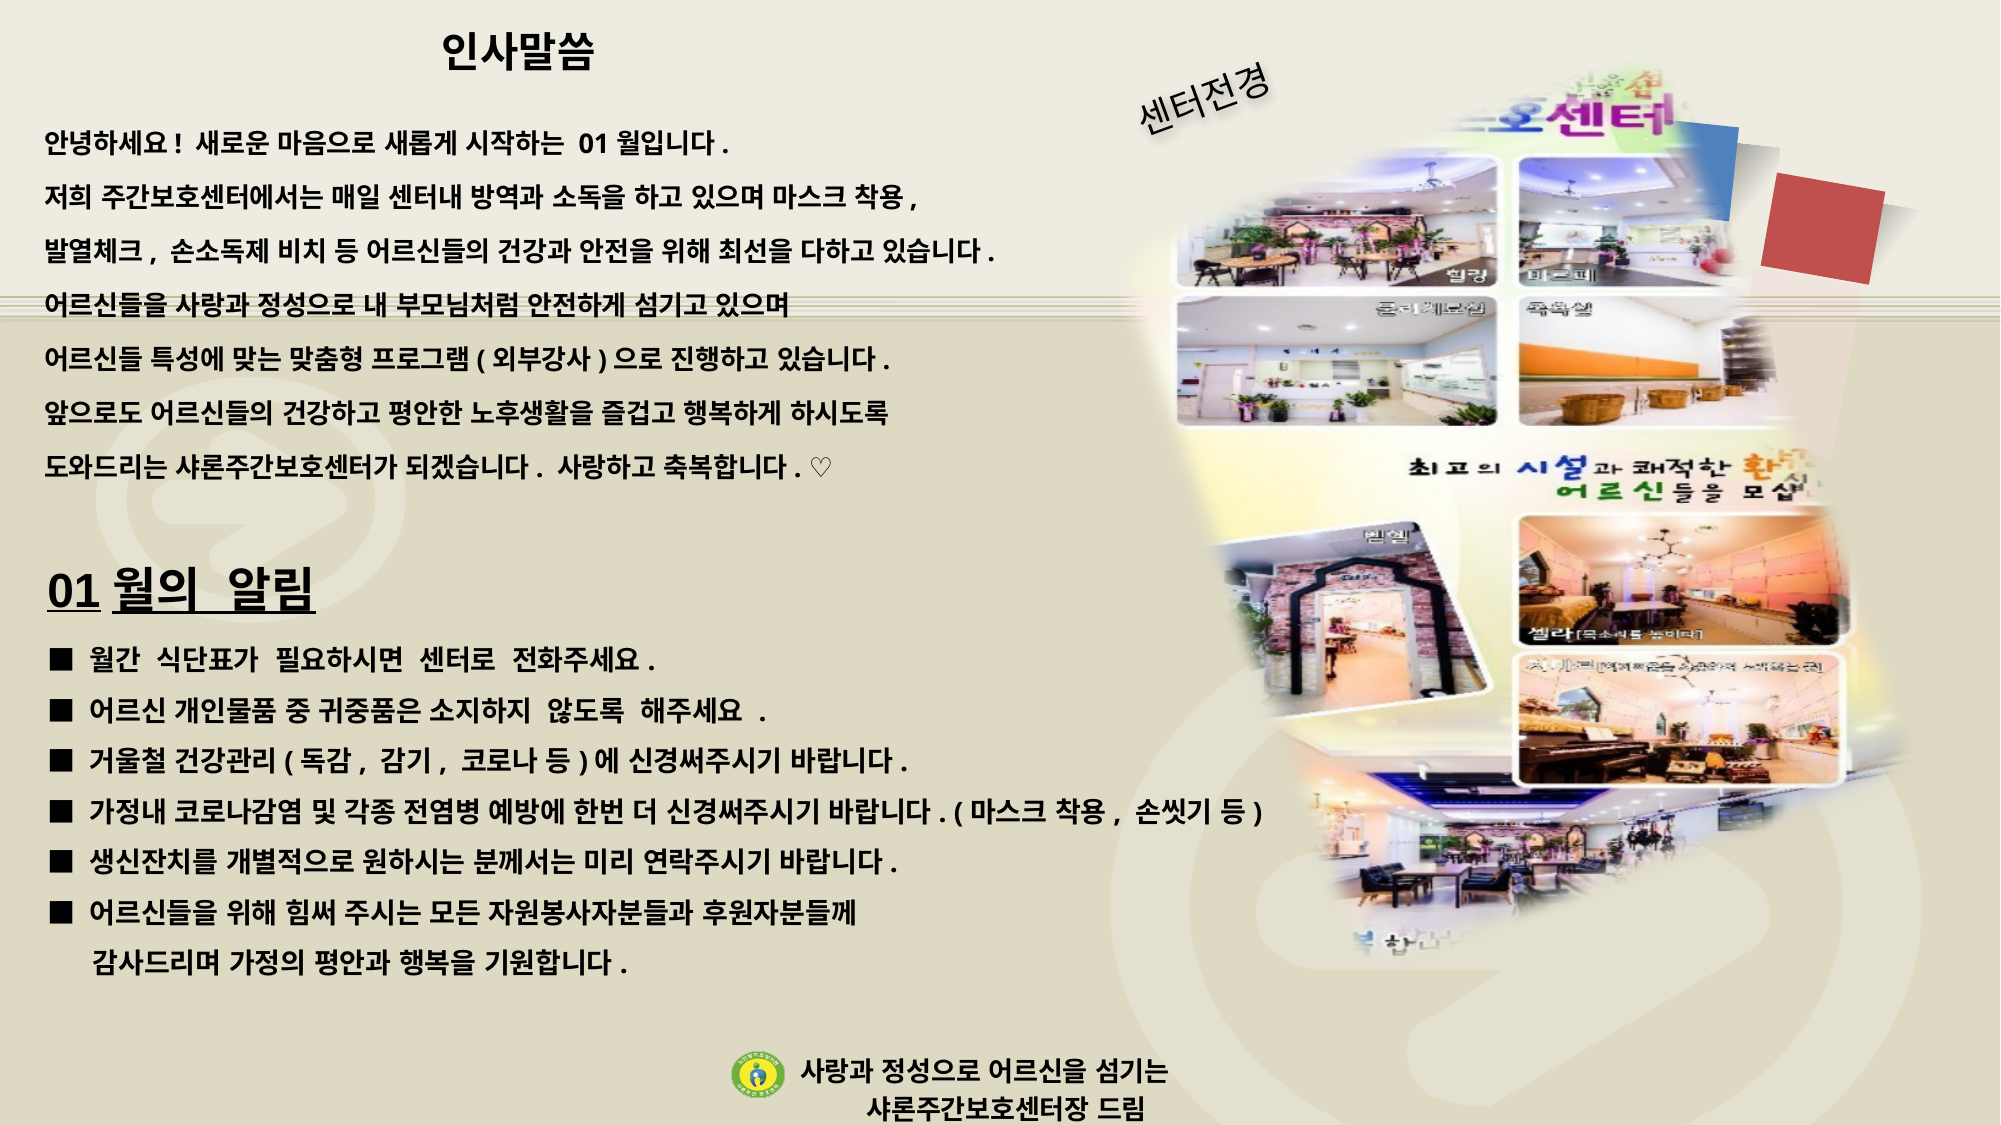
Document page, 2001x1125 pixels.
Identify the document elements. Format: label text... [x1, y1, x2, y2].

text_box 사랑과 정성으로 어르신을 섬기는 샤론주간보호센터장 드림 [785, 1047, 1375, 1125]
text_box ■ 월간 식단표가 필요하시면 센터로 전화주세요. ■ 어르신 개인물품 중 귀중품은 소지하지 않도록 해주세요 . ■ 거울철 건강관리(독감, 감기, 코로나 등)에 신경써주시기 바랍니다. ■ 가정내 코로나감염 및 각종 전염병 예방에 한번 더 신경써주시기 바랍니다. (마스크 착용, 손씻기 등) ■ 생신잔치를 개별적으로 원하시는 분께서는 미리 연락주시기 바랍니다. ■ 어르신들을 위해 힘써 주시는 모든 자원봉사자분들과 후원자분들께 감사드리며 가정의 평안과 행복을 기원합니다. [32, 618, 1314, 995]
text_box 센터전경 [1114, 37, 1307, 156]
picture [731, 1051, 785, 1098]
picture [1138, 83, 1889, 939]
text_box 인사말씀 [426, 18, 611, 84]
text_box 안녕하세요! 새로운 마음으로 새롭게 시작하는 01월입니다. 저희 주간보호센터에서는 매일 센터내 방역과 소독을 하고 있으며 마스크 착용, 발열체크, 손소독제 비치 등 어르신들의 건강과 안전을 위해 최선을 다하고 있습니다. 어르신들을 사랑과 정성으로 내 부모님처럼 안전하게 섬기고 있으며 어르신들 특성에 맞는 맞춤형 프로그램(외부강사)으로 진행하고 있습니다. 앞으로도 어르신들의 건강하고 평안한 노후생활을 즐겁고 행복하게 하시도록 도와드리는 샤론주간보호센터가 되겠습니다. 사랑하고 축복합니다. ♡ [7, 102, 1124, 491]
text_box 01월의 알림 [32, 551, 382, 618]
